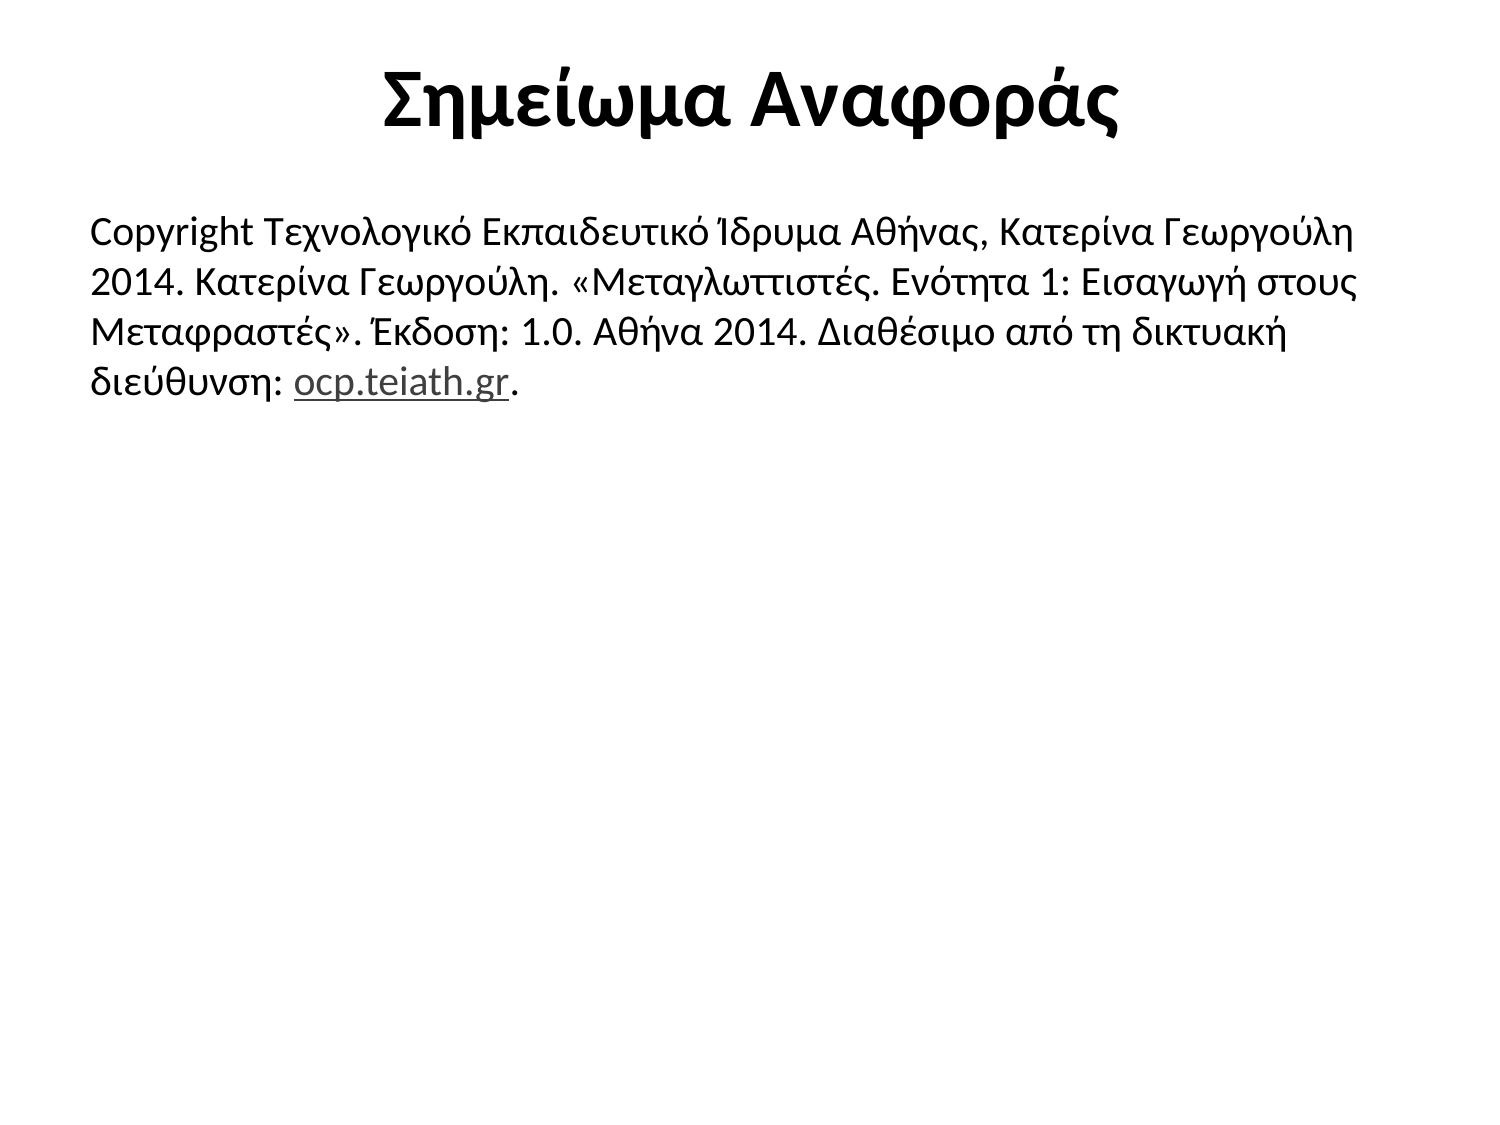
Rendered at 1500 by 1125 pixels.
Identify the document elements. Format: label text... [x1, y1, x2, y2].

title Σημείωμα Αναφοράς [76, 19, 1427, 169]
list Copyright Τεχνολογικό Εκπαιδευτικό Ίδρυμα Αθήνας, Κατερίνα Γεωργούλη 2014. Κατερίνα Γεωργούλη. «Μεταγλωττιστές. Ενότητα 1: Εισαγωγή στους Μεταφραστές». Έκδοση: 1.0. Αθήνα 2014. Διαθέσιμο από τη δικτυακή διεύθυνση: ocp.teiath.gr. [75, 196, 1425, 1024]
